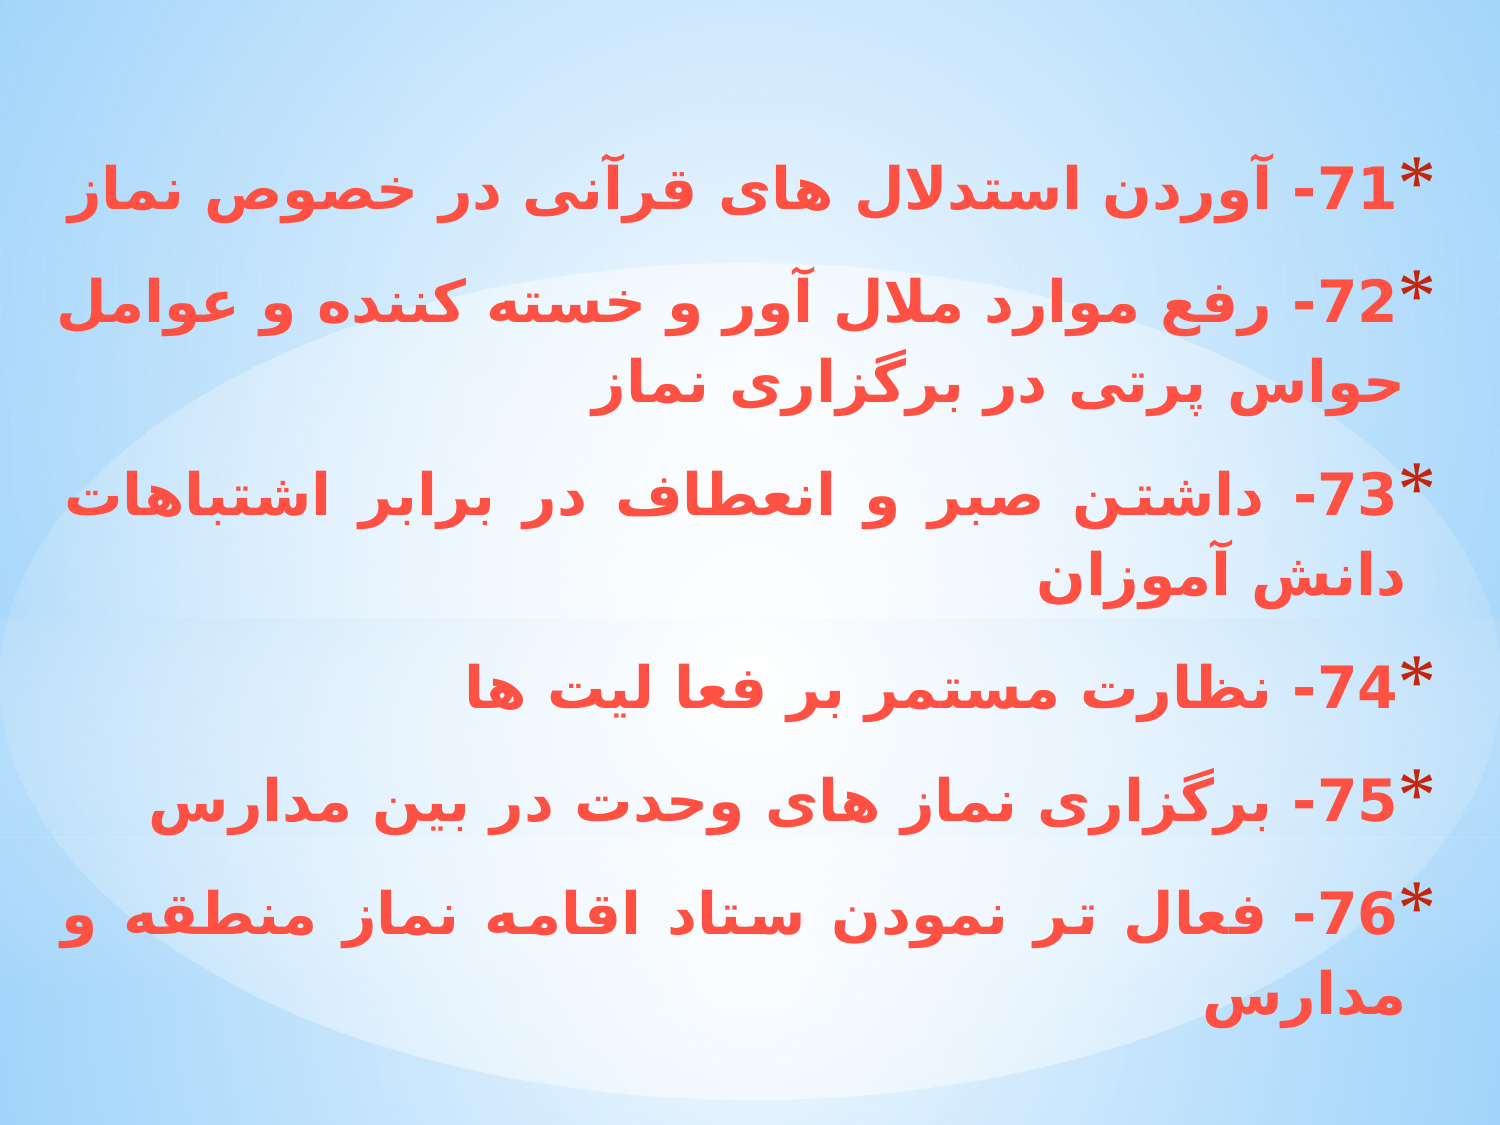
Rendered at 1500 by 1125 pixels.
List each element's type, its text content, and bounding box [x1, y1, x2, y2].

list 71- آوردن استدلال های قرآنی در خصوص نماز 72- رفع موارد ملال آور و خسته كننده و عوامل حواس پرتی در برگزاری نماز 73- داشتن صبر و انعطاف در برابر اشتباهات دانش آموزان 74- نظارت مستمر بر فعا لیت ها 75- برگزاری نماز های وحدت در بین مدارس 76- فعال تر نمودن ستاد اقامه نماز منطقه و مدارس [41, 30, 1459, 1083]
